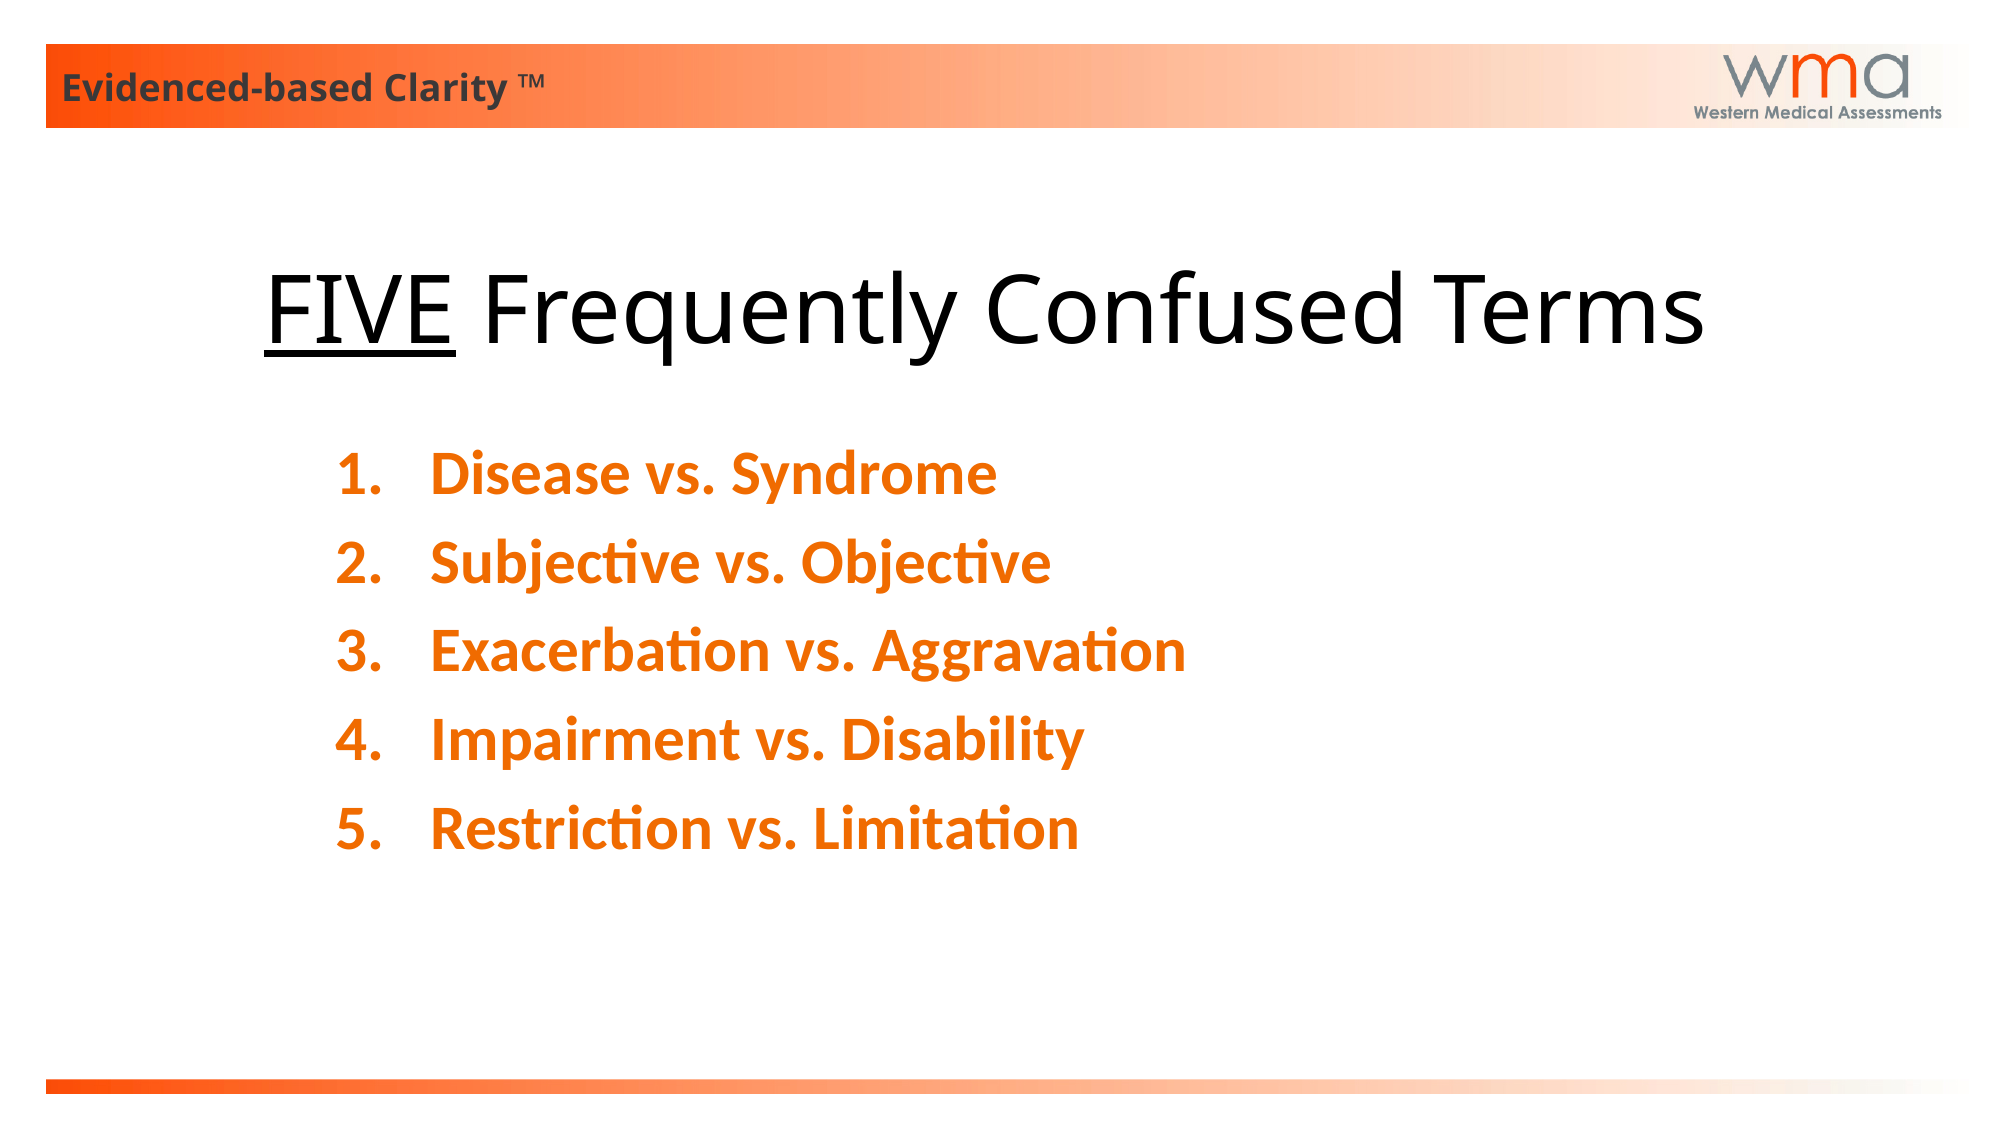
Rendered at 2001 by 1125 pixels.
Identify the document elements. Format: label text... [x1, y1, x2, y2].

picture [46, 1079, 1969, 1094]
text_box Disease vs. Syndrome Subjective vs. Objective Exacerbation vs. Aggravation Impairment vs. Disability Restriction vs. Limitation [221, 421, 1796, 981]
picture [46, 44, 1969, 129]
title FIVE Frequently Confused Terms [124, 129, 1848, 372]
